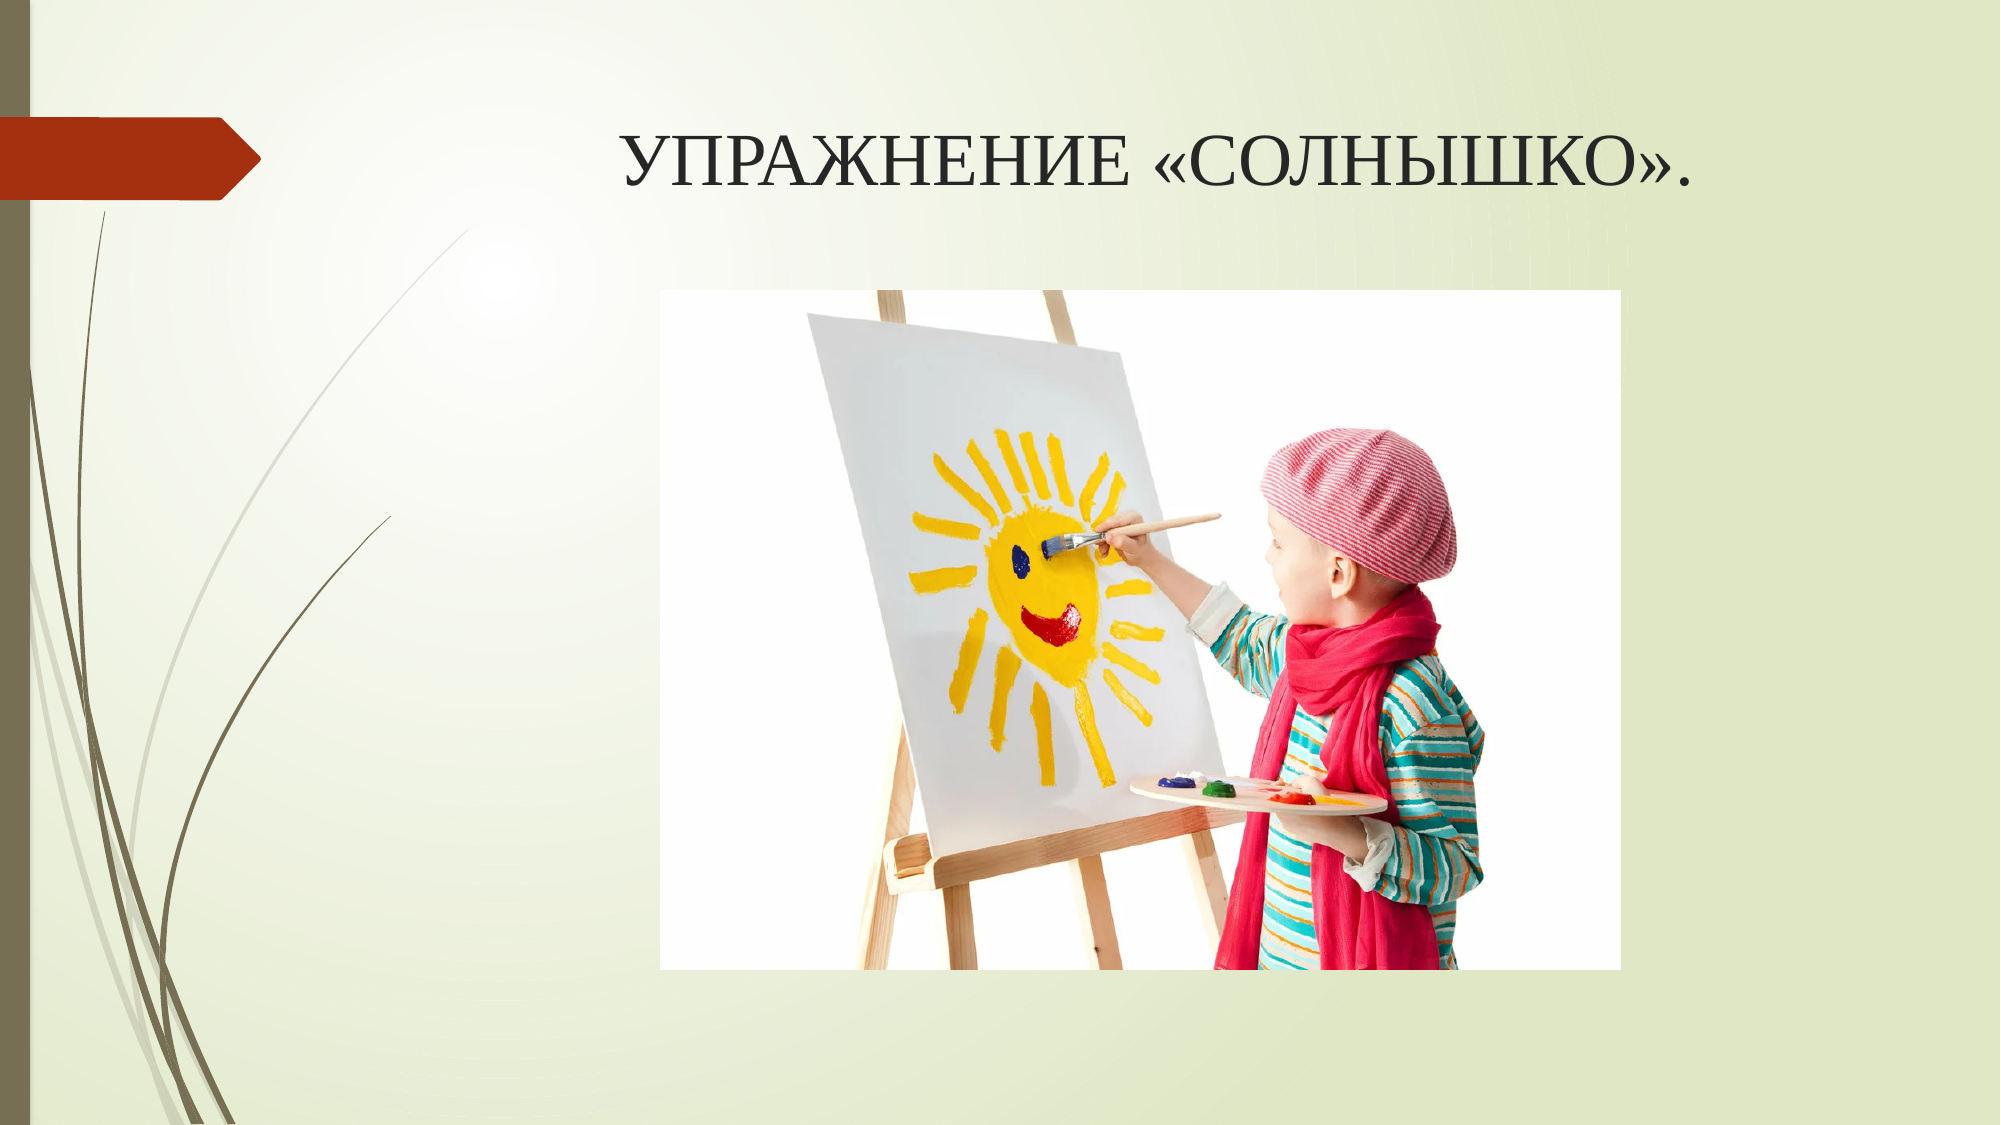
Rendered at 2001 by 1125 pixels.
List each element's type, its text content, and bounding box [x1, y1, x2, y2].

title УПРАЖНЕНИЕ «СОЛНЫШКО». [425, 102, 1888, 313]
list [660, 290, 1621, 971]
